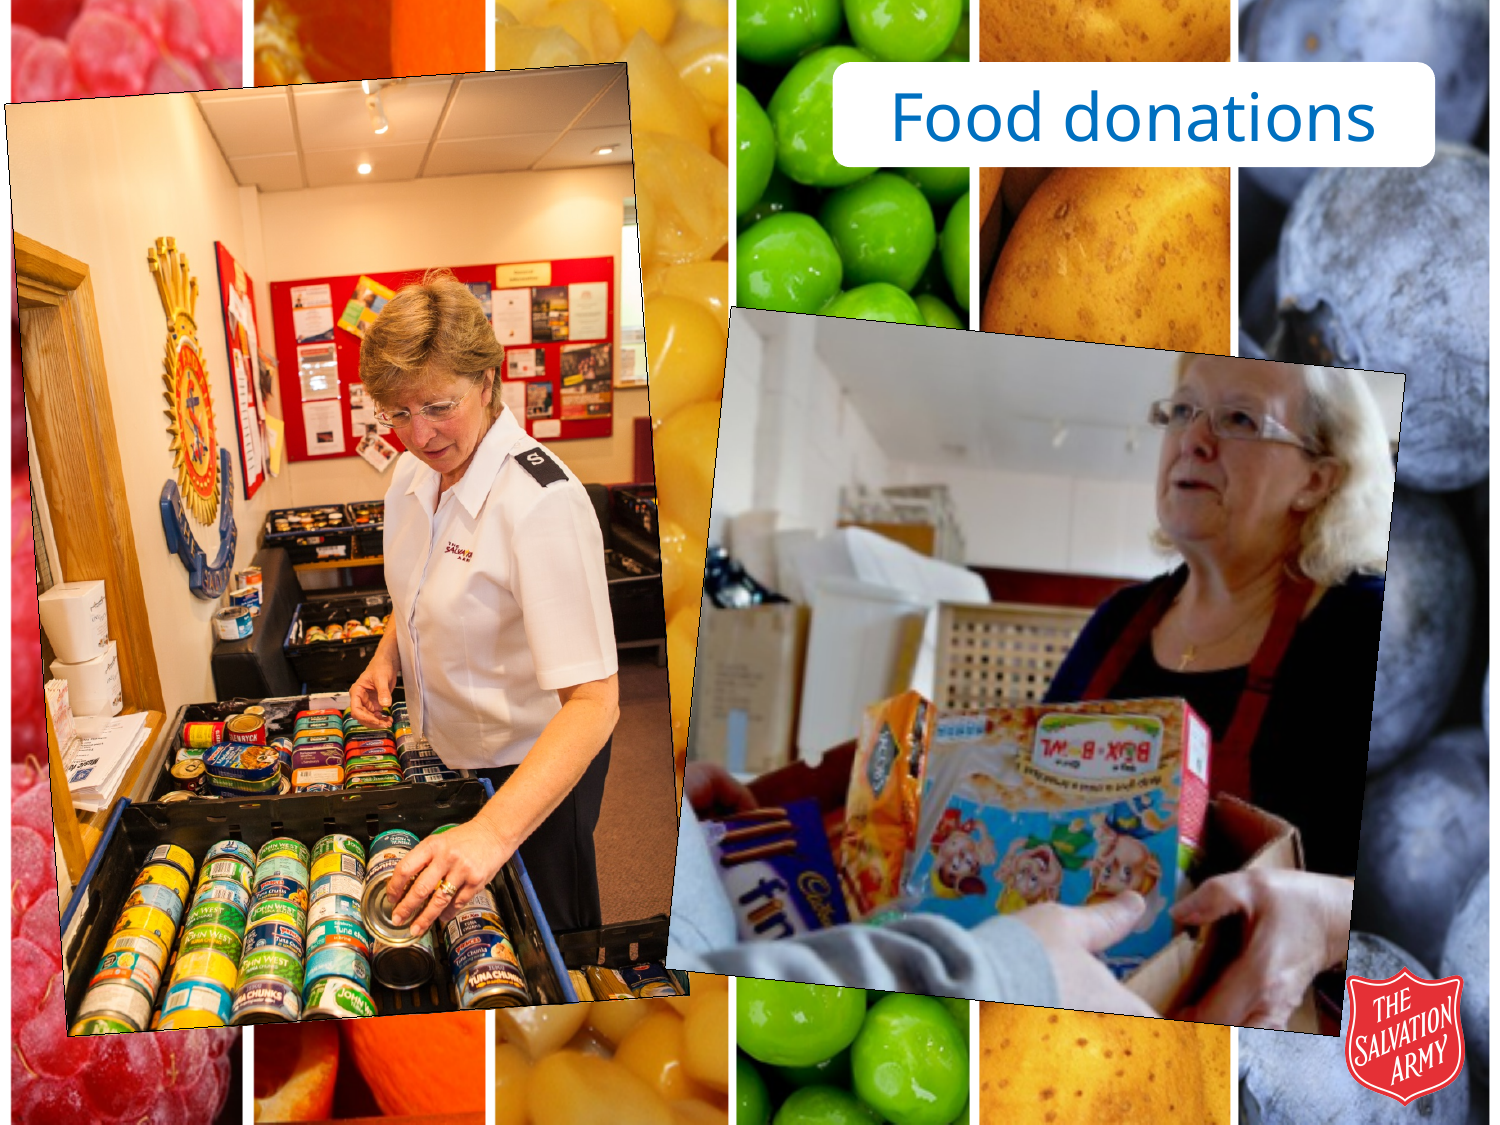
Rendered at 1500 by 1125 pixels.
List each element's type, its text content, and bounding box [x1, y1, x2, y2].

text_box Food donations [832, 62, 1436, 168]
picture [0, 0, 1500, 1125]
